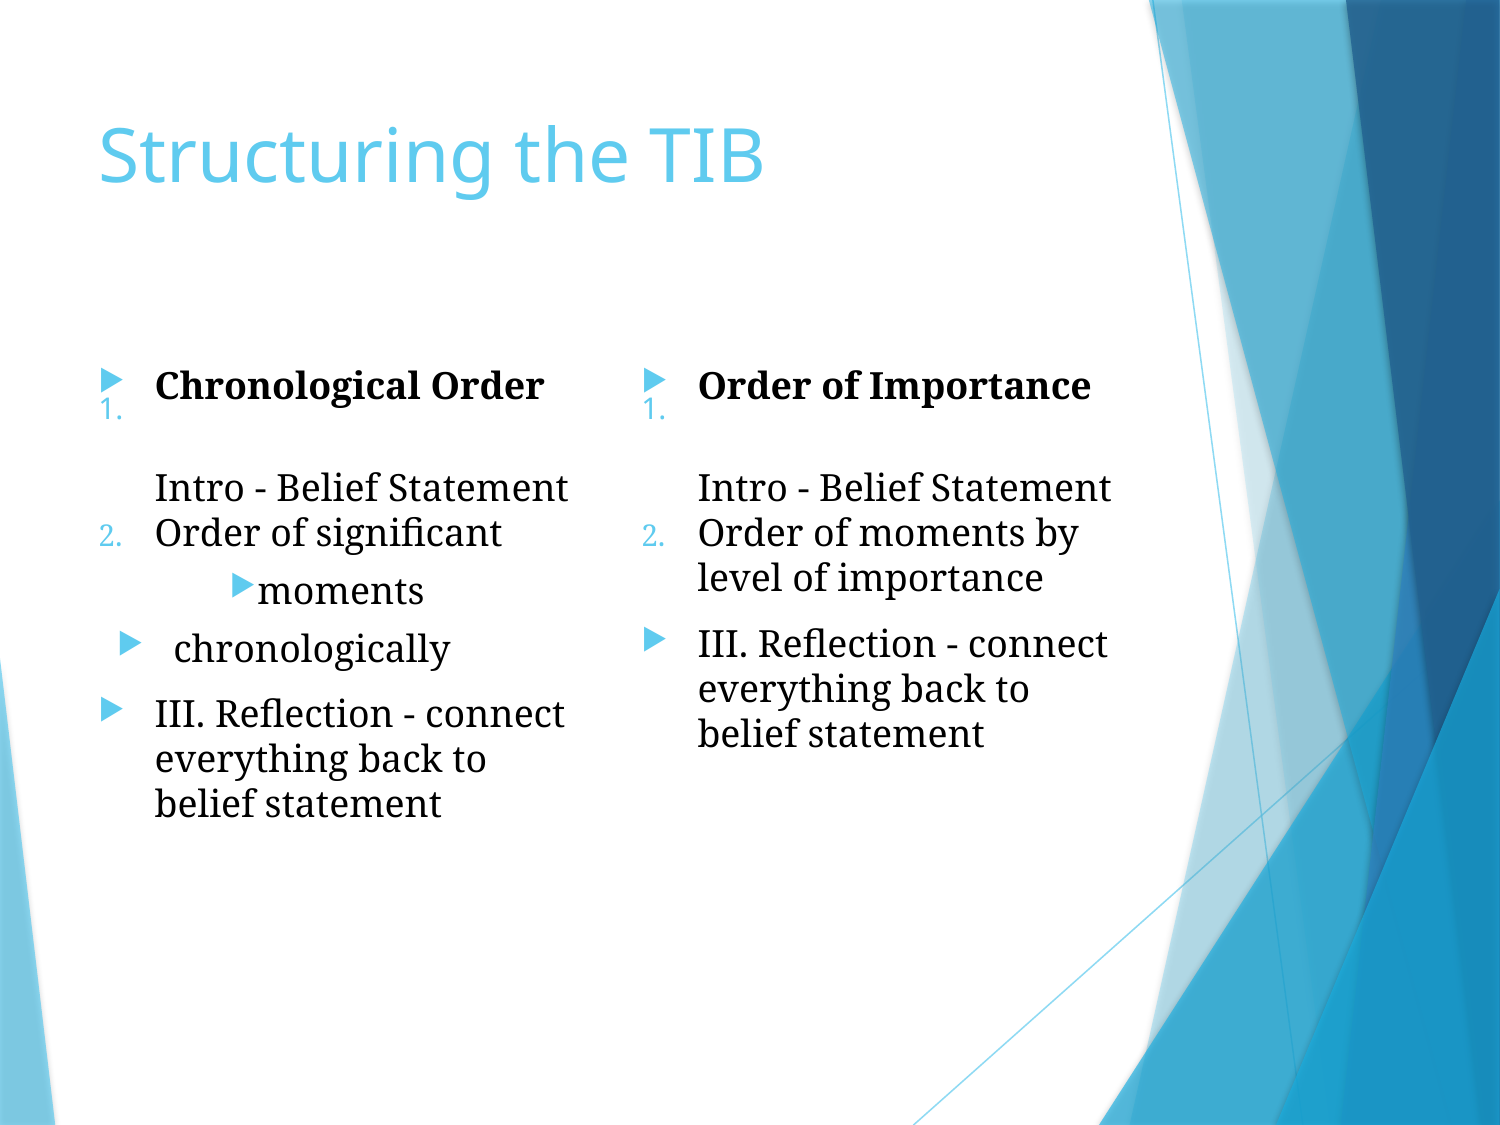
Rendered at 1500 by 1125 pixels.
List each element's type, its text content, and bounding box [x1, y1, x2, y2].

title Structuring the TIB [83, 99, 1141, 317]
list Chronological Order Intro - Belief Statement Order of significant moments chronologically III. Reflection - connect everything back to belief statement [83, 354, 599, 992]
list Order of Importance Intro - Belief Statement Order of moments by level of importance III. Reflection - connect everything back to belief statement [626, 354, 1141, 992]
